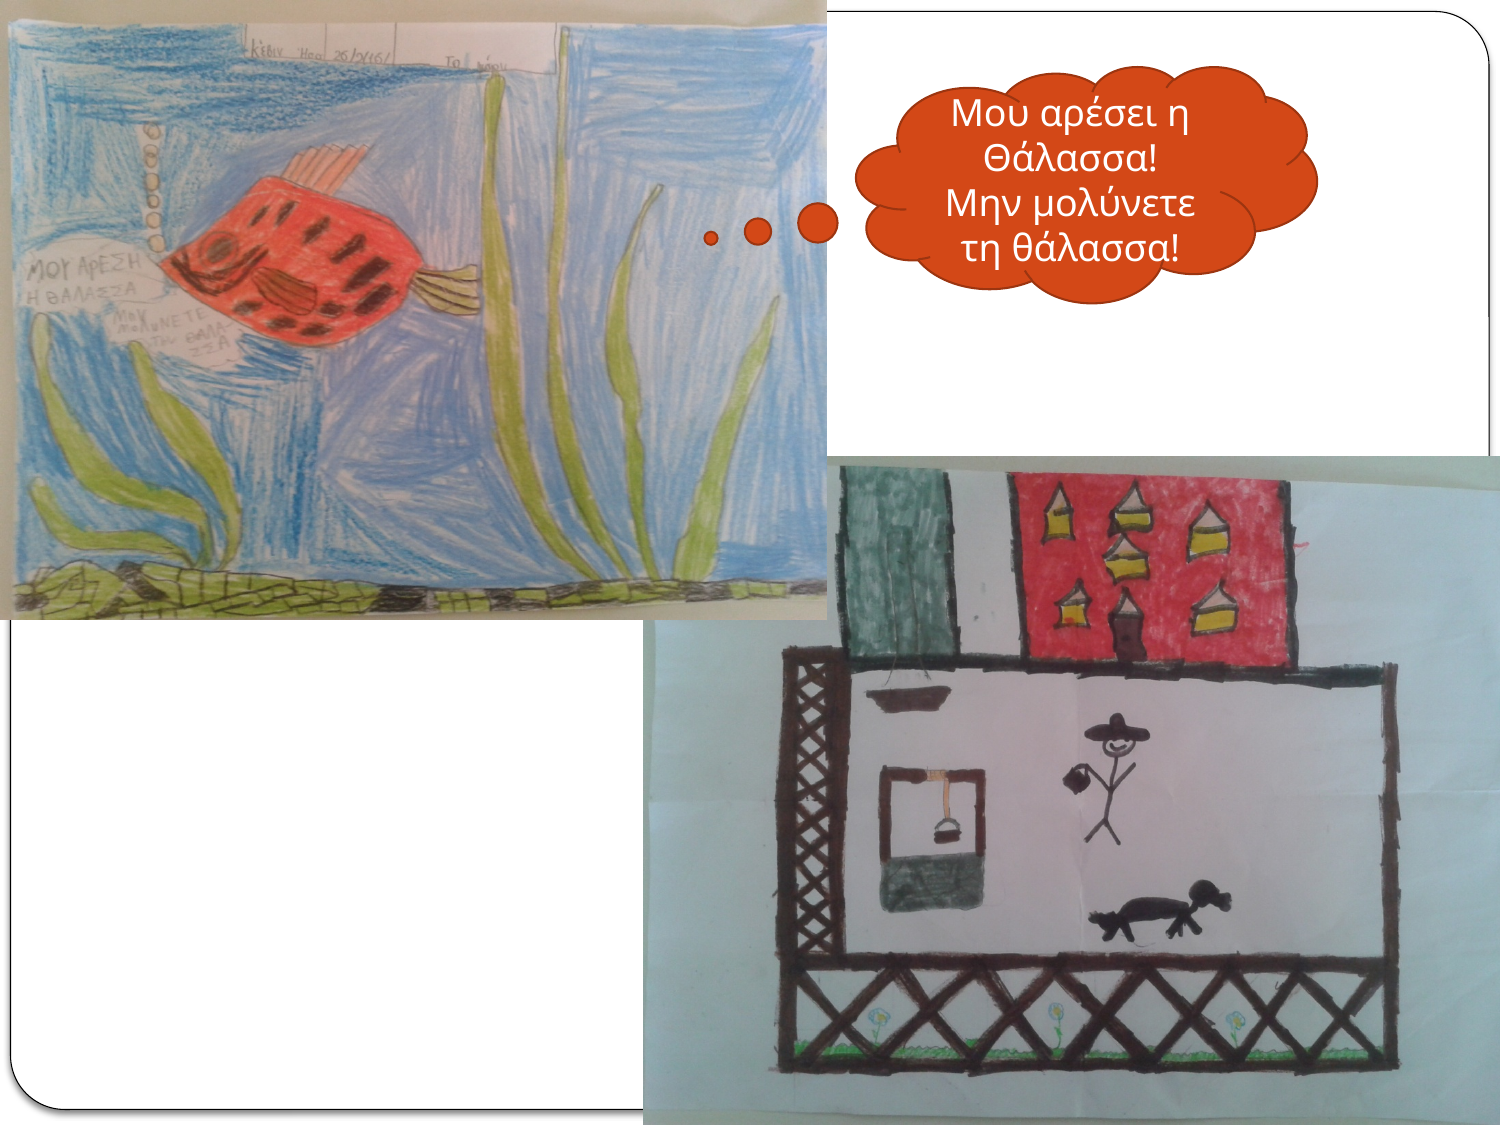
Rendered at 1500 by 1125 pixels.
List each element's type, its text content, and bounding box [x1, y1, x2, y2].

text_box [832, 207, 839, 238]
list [0, 0, 827, 621]
text_box Μου αρέσει η Θάλασσα! Μην μολύνετε τη θάλασσα! [854, 65, 1319, 305]
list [643, 455, 1500, 1125]
